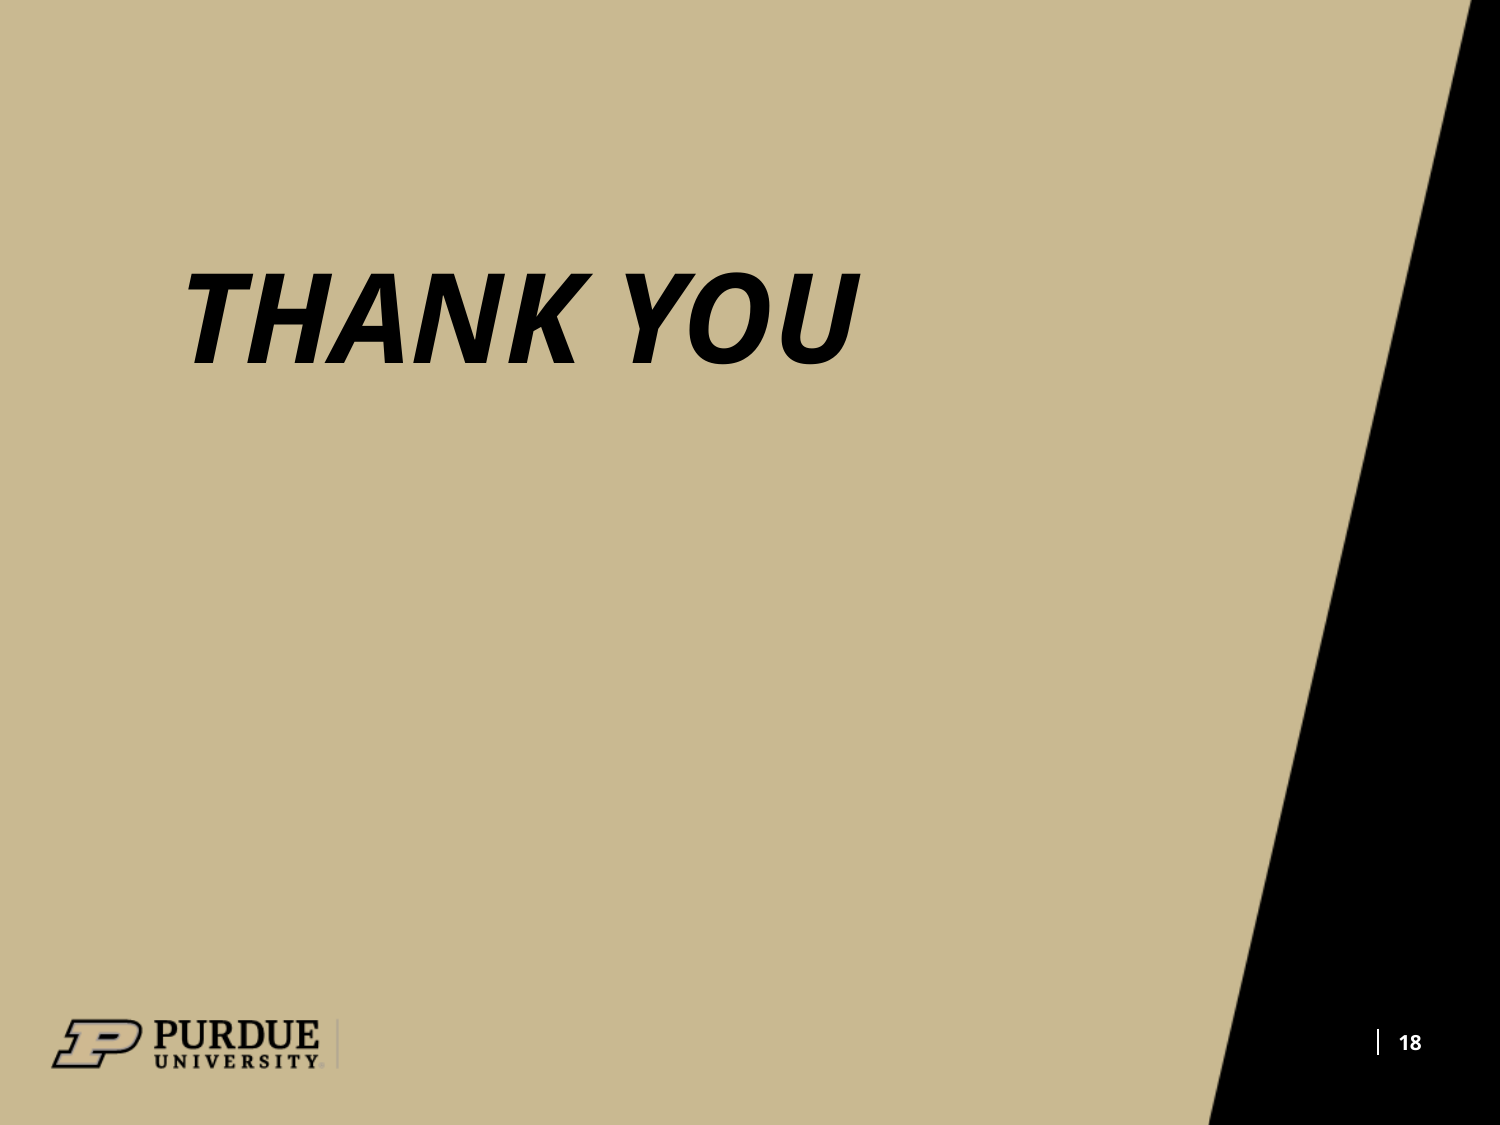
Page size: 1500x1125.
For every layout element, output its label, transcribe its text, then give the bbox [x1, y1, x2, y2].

picture [41, 996, 340, 1097]
title Thank You [176, 252, 1084, 399]
slide_number 18 [1380, 1013, 1441, 1074]
